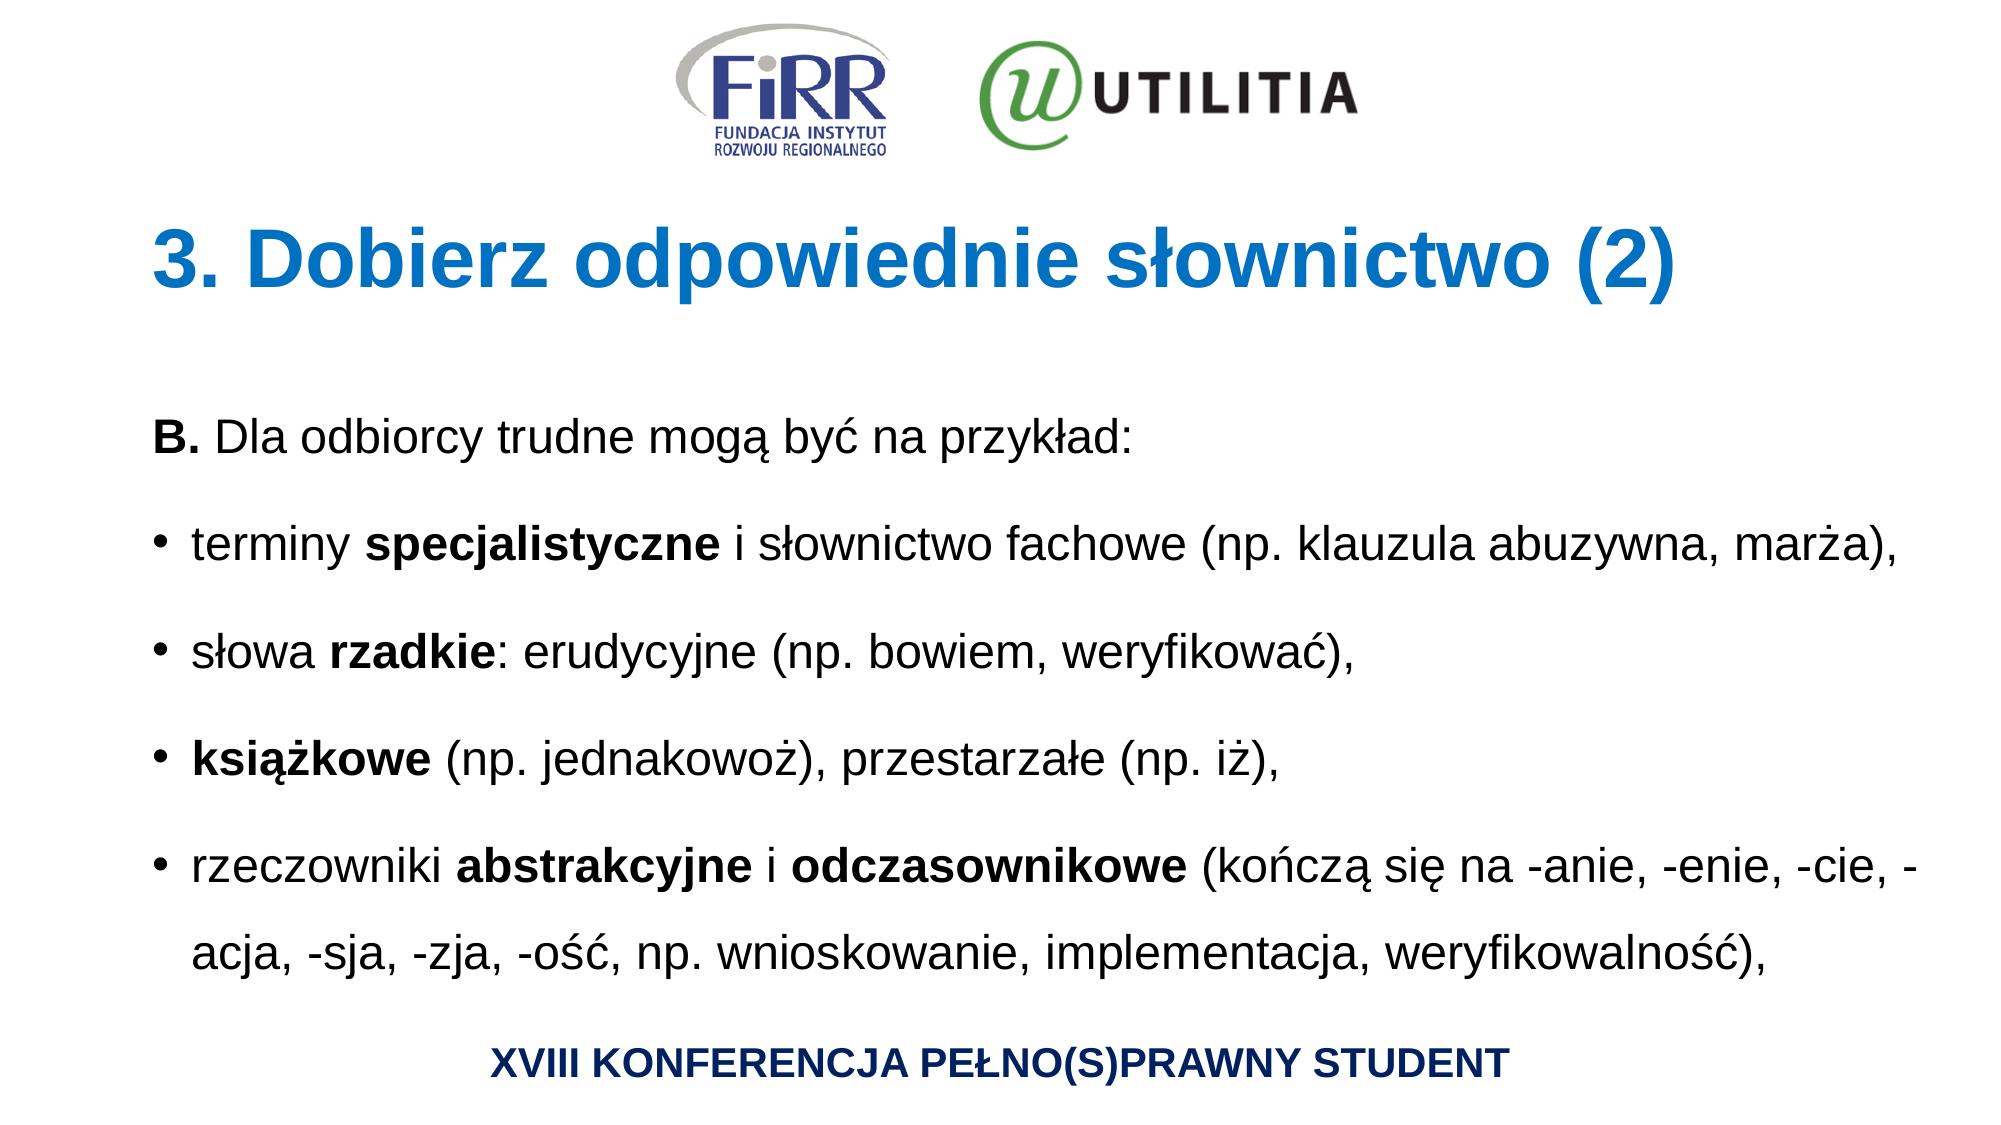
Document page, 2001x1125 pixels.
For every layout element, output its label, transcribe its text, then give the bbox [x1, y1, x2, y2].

list B. Dla odbiorcy trudne mogą być na przykład: terminy specjalistyczne i słownictwo fachowe (np. klauzula abuzywna, marża), słowa rzadkie: erudycyjne (np. bowiem, weryfikować), książkowe (np. jednakowoż), przestarzałe (np. iż), rzeczowniki abstrakcyjne i odczasownikowe (kończą się na -anie, -enie, -cie, -acja, -sja, -zja, -ość, np. wnioskowanie, implementacja, weryfikowalność), [137, 368, 1939, 1014]
picture [954, 19, 1384, 174]
title 3. Dobierz odpowiednie słownictwo (2) [137, 174, 1863, 348]
picture [662, 8, 924, 174]
